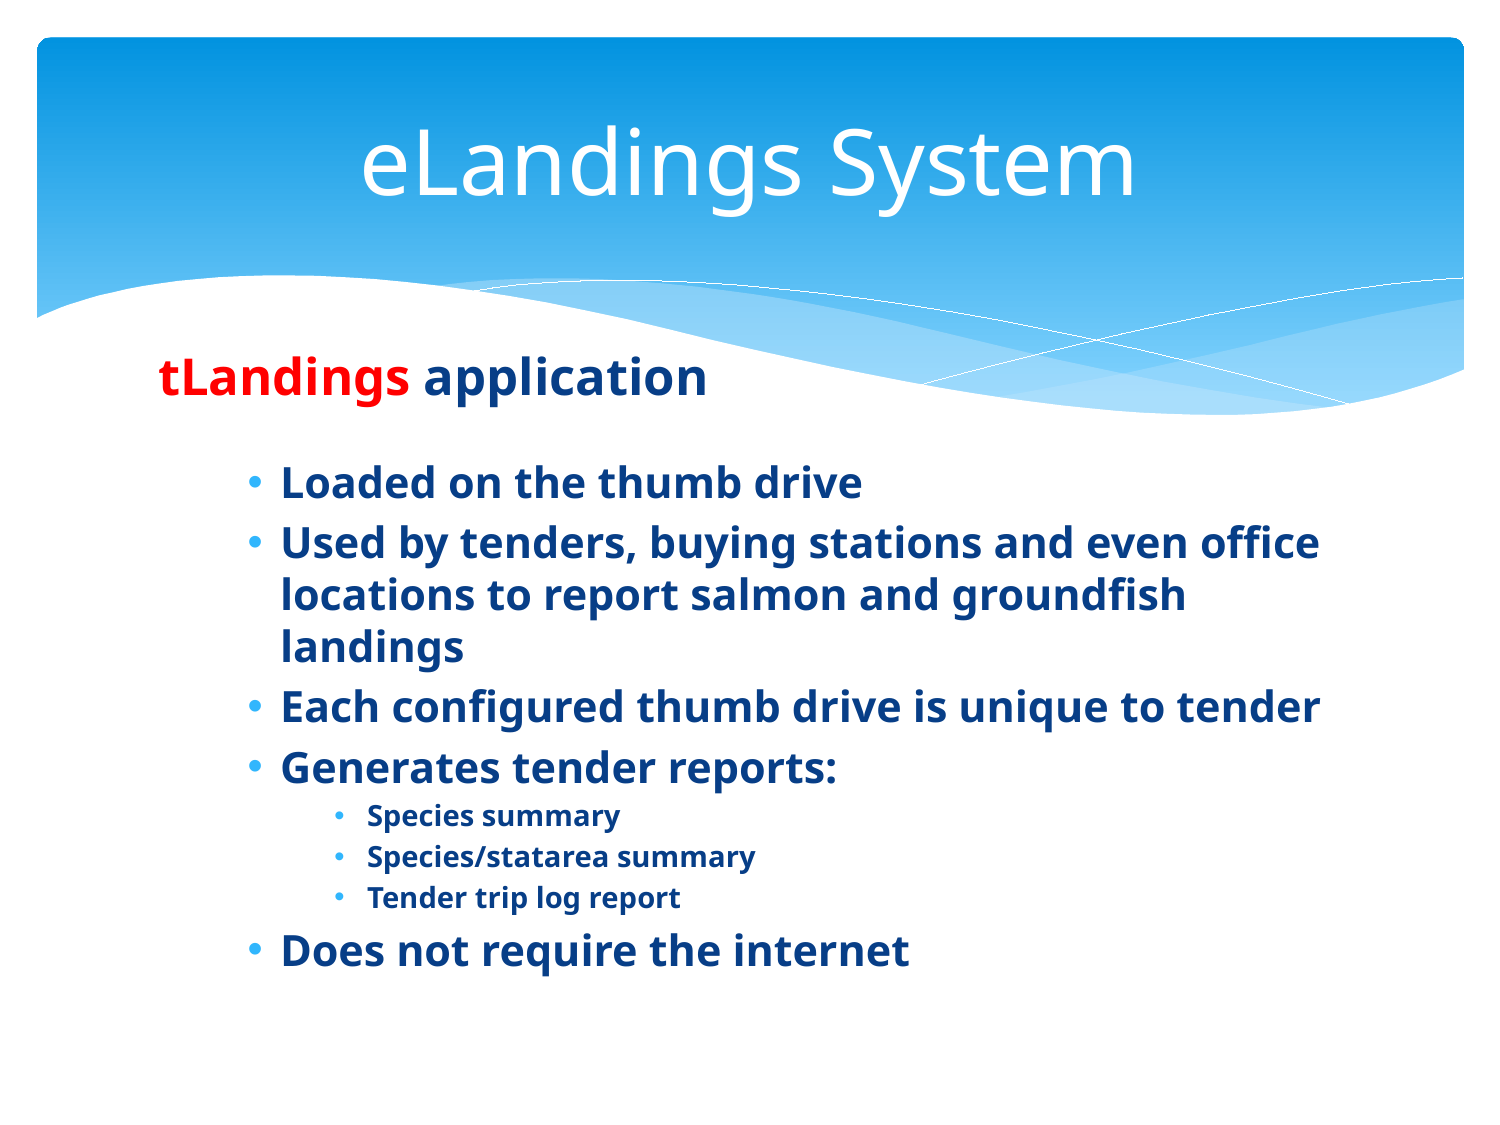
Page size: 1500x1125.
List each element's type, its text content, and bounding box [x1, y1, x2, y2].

list tLandings application Loaded on the thumb drive Used by tenders, buying stations and even office locations to report salmon and groundfish landings Each configured thumb drive is unique to tender Generates tender reports: Species summary Species/statarea summary Tender trip log report Does not require the internet [143, 337, 1359, 1125]
title eLandings System [75, 55, 1425, 261]
